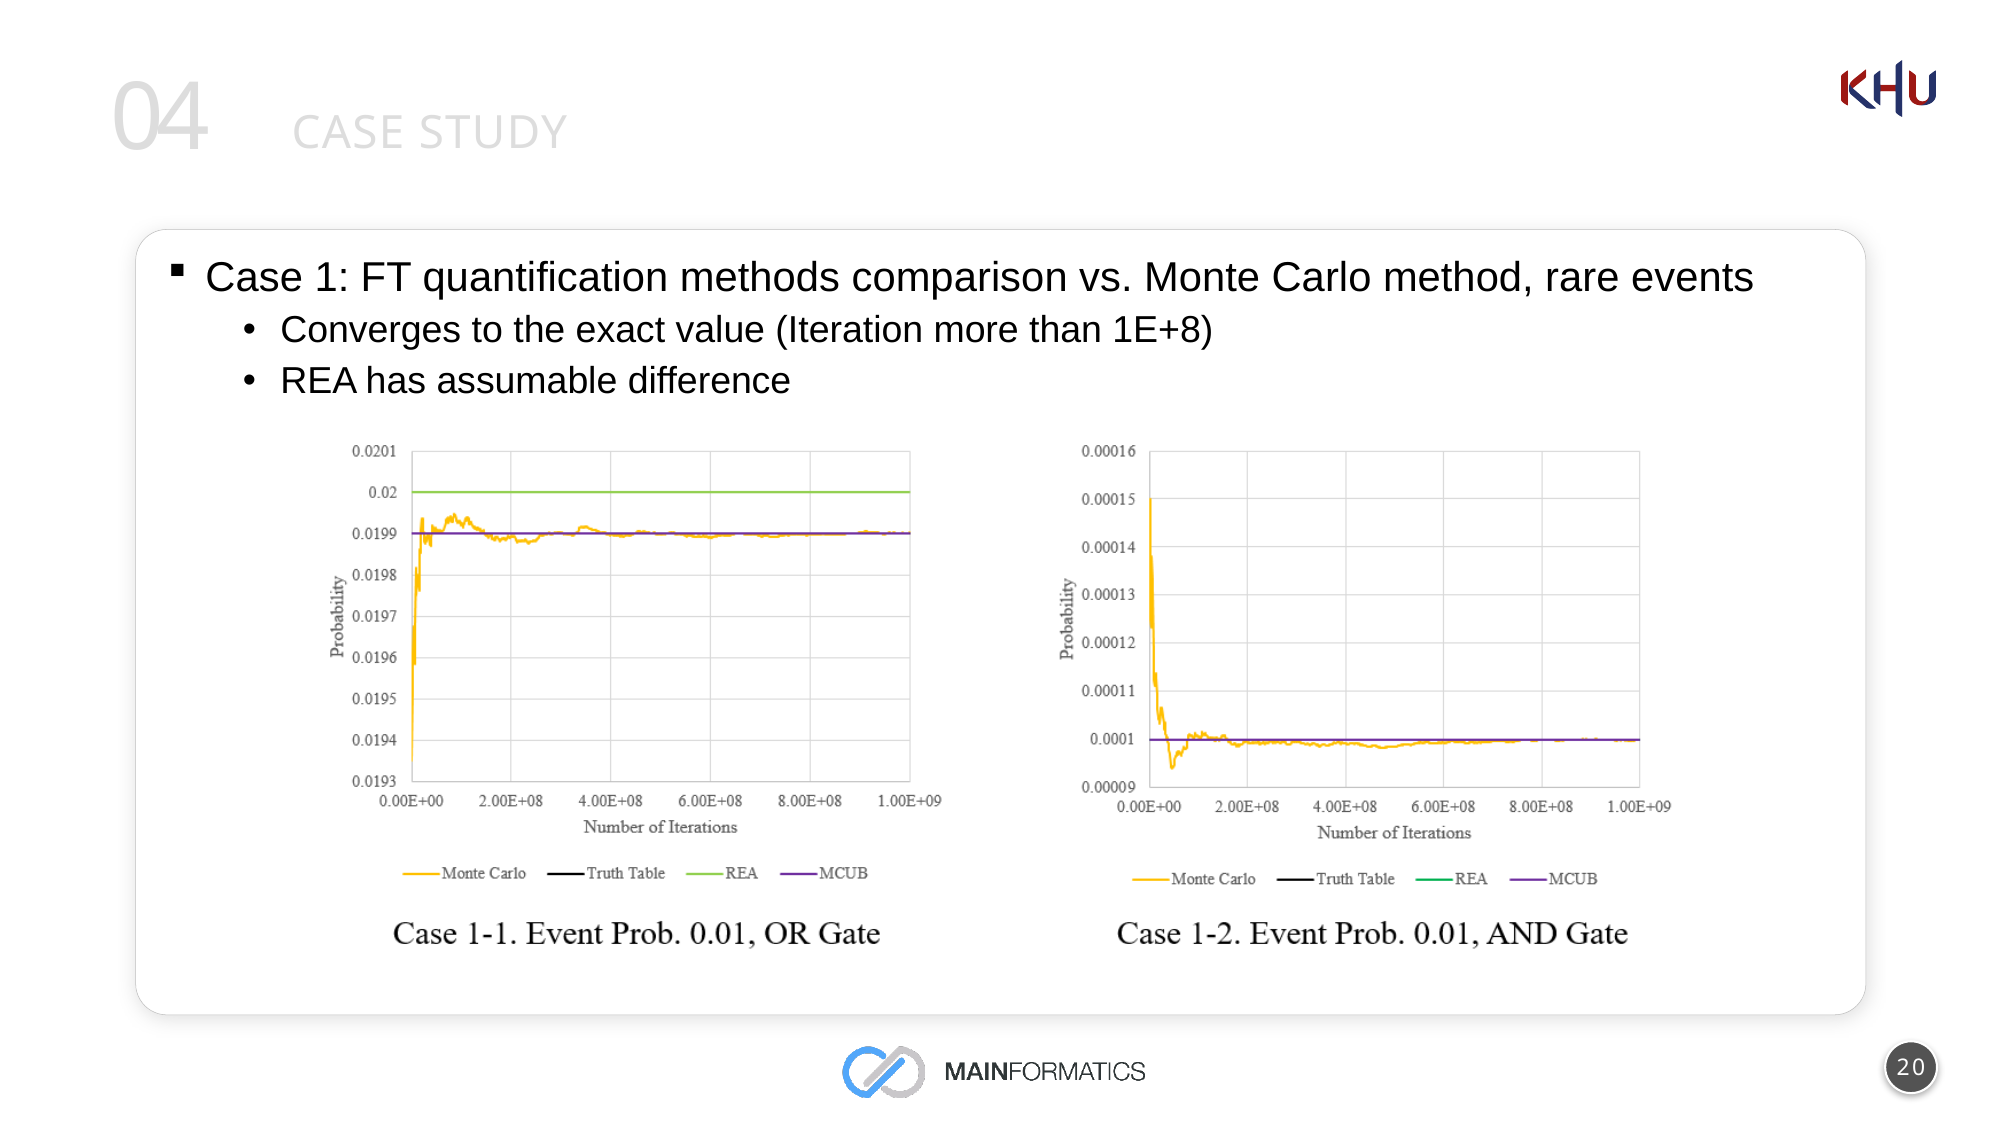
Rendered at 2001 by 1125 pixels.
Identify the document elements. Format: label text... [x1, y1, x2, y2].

picture [801, 1039, 1199, 1106]
picture [1841, 60, 1936, 117]
title Case study [276, 85, 1745, 183]
list Case 1: FT quantification methods comparison vs. Monte Carlo method, rare events Converges to the exact value (Iteration more than 1E+8) REA has assumable difference [152, 247, 1846, 996]
list 04 [94, 61, 245, 211]
picture [321, 436, 1677, 983]
